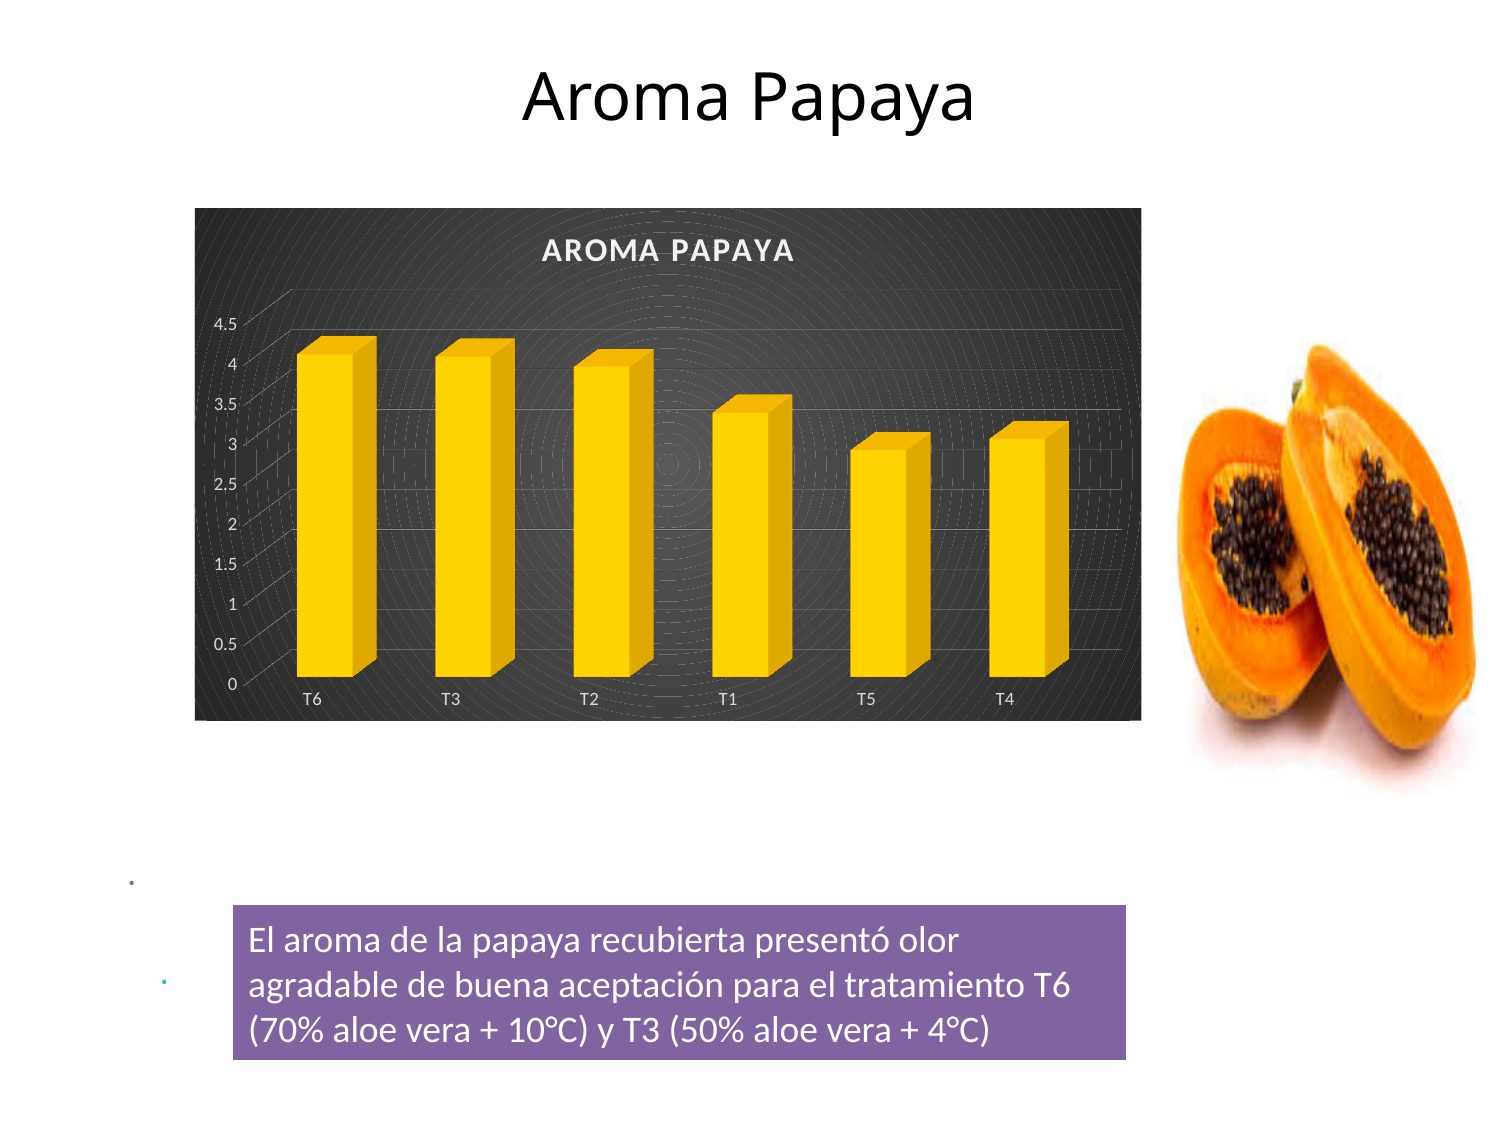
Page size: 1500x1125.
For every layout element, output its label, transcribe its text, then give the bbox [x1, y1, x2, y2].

chart [194, 207, 1142, 721]
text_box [159, 763, 1129, 1083]
picture [1139, 231, 1500, 847]
title Aroma Papaya [75, 45, 1425, 233]
